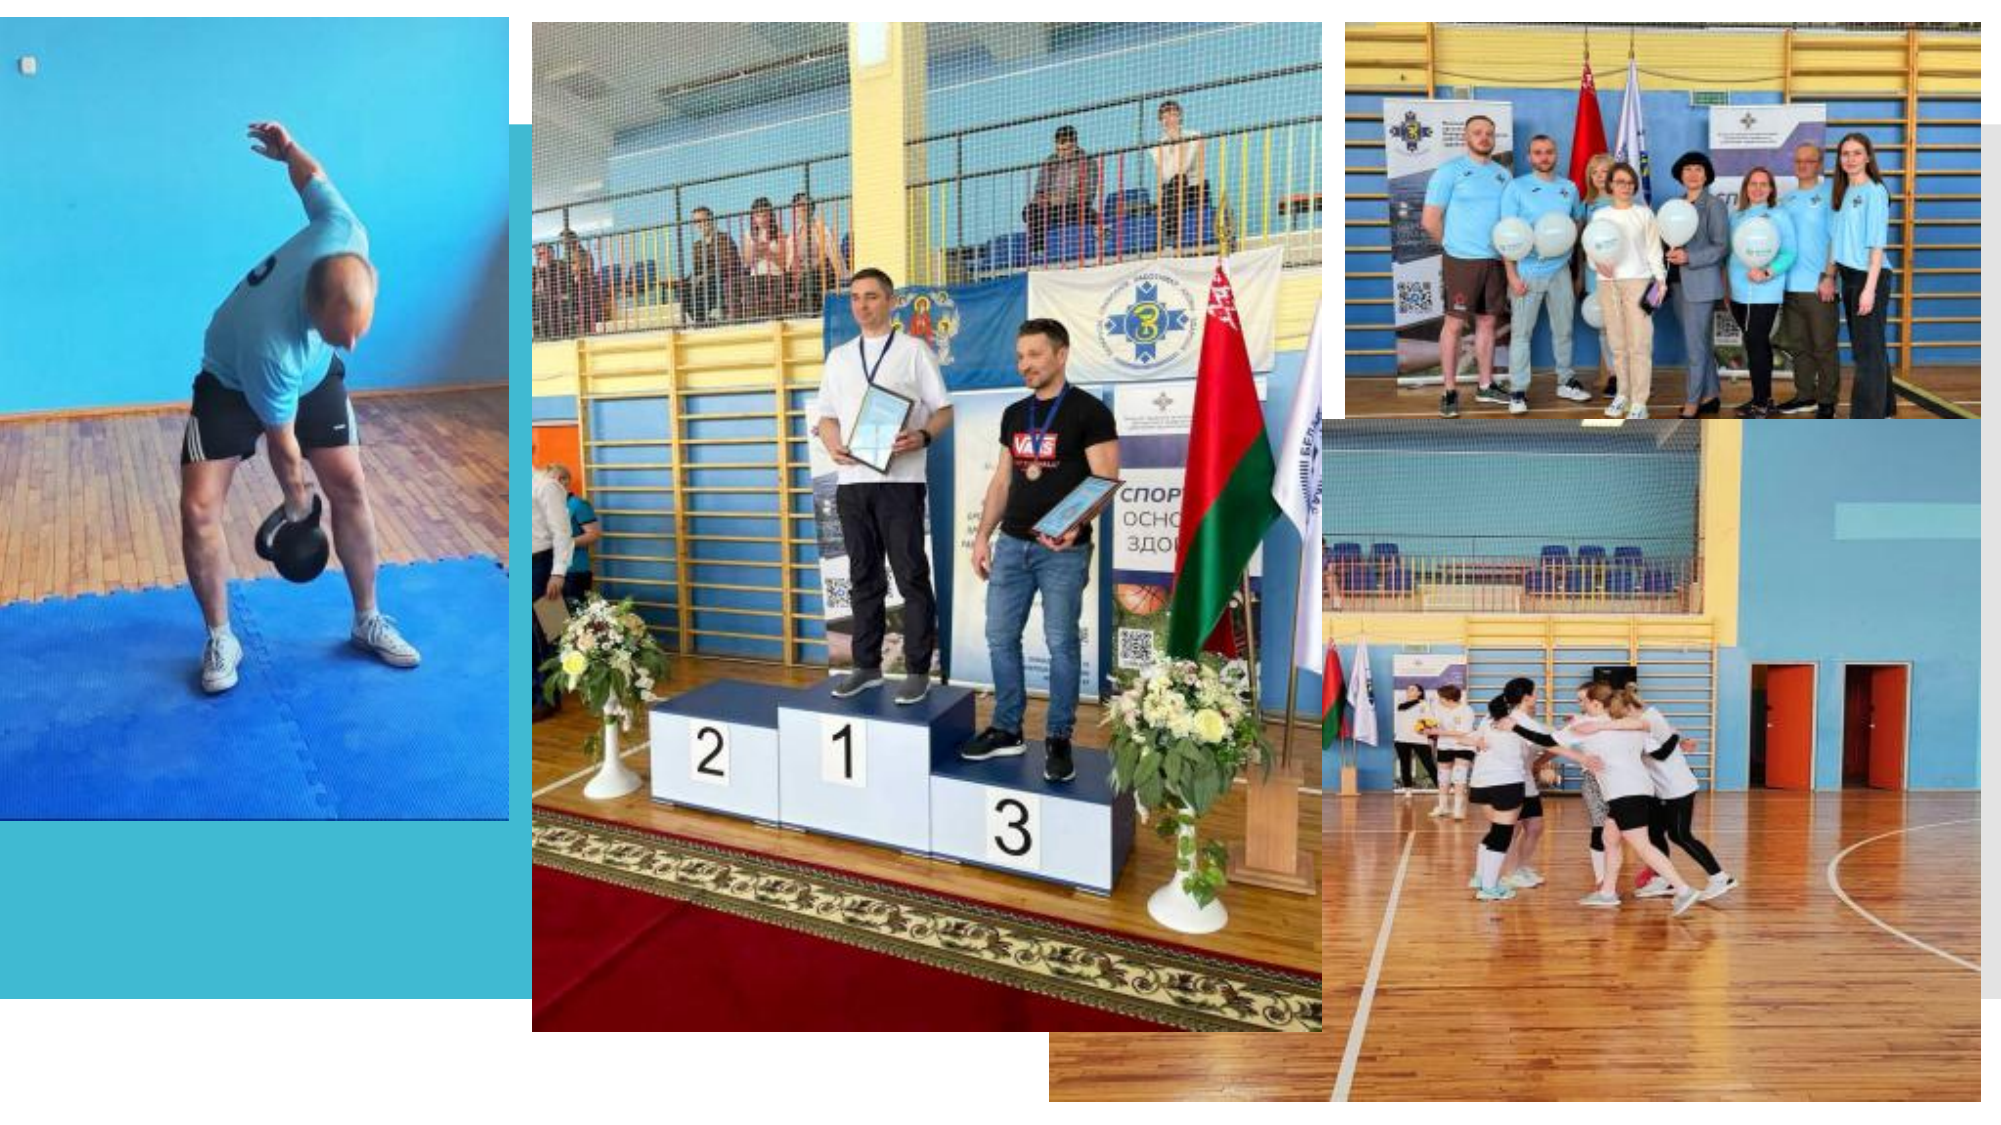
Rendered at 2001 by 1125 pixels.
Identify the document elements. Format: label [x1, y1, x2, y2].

picture [532, 22, 1981, 1103]
picture [0, 17, 510, 822]
